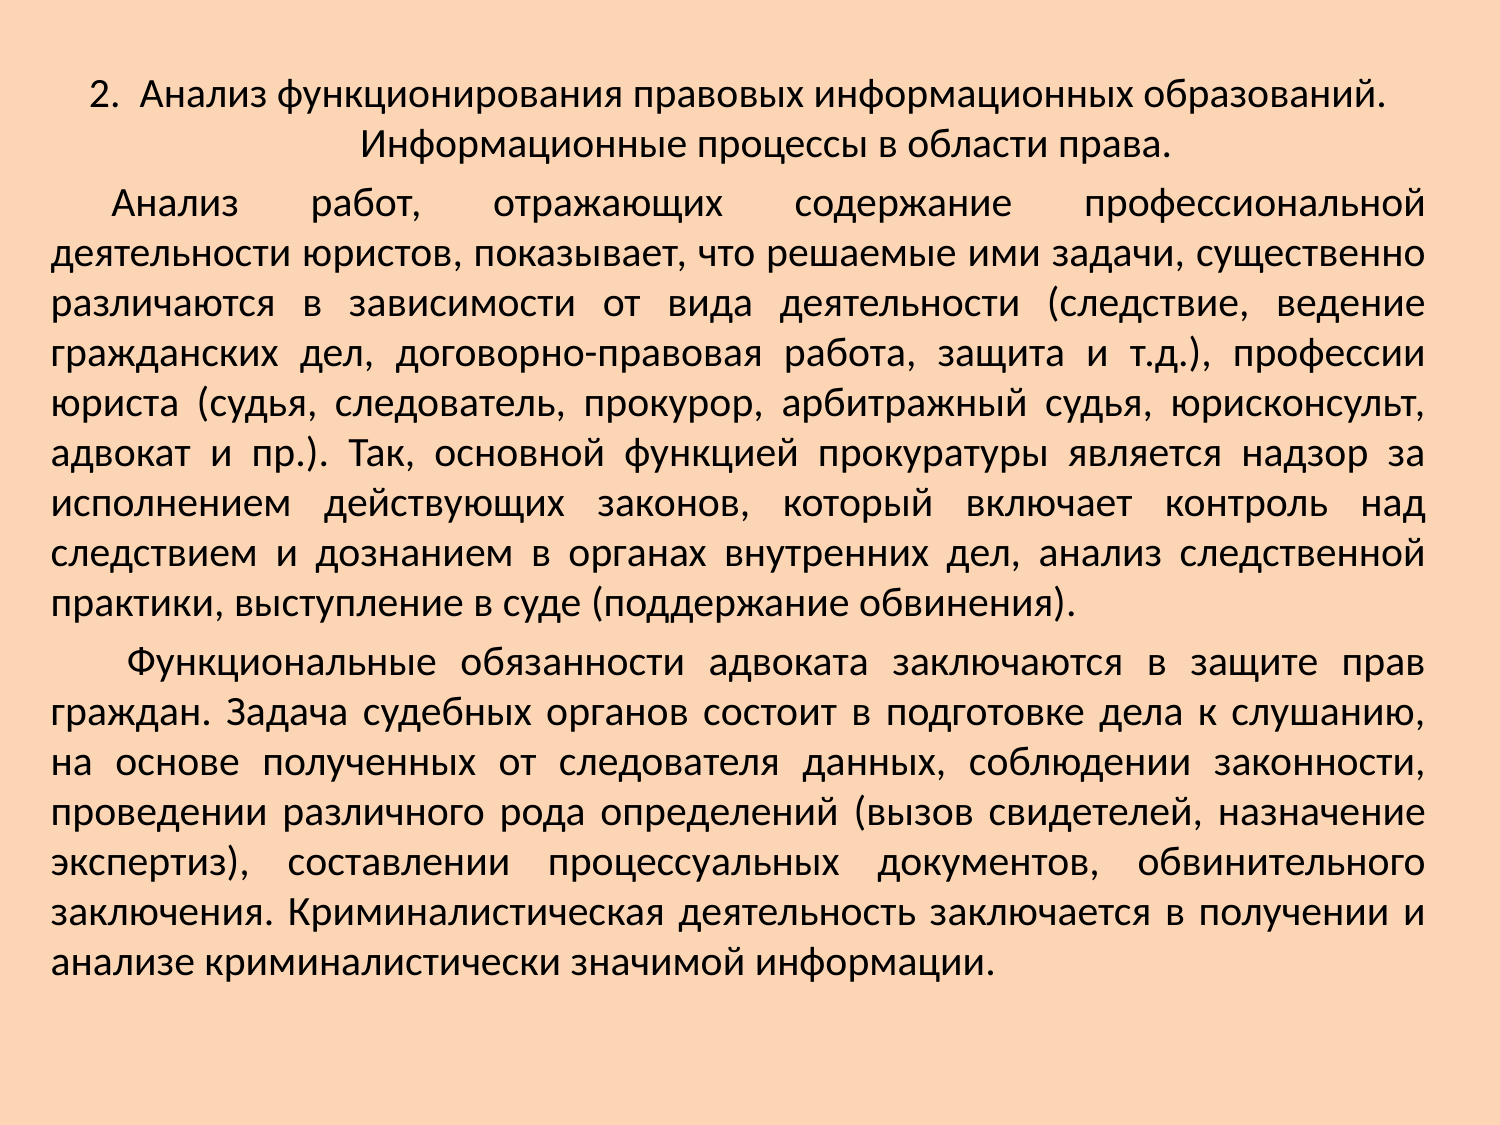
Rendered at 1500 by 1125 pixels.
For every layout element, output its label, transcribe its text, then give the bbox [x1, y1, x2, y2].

list 2. Анализ функционирования правовых информационных образований. Информационные процессы в области права. Анализ работ, отражающих содержание профессиональной деятельности юристов, показывает, что решаемые ими задачи, существенно различаются в зависимости от вида деятельности (следствие, ведение гражданских дел, договорно-правовая работа, защита и т.д.), профессии юриста (судья, следователь, прокурор, арбитражный судья, юрисконсульт, адвокат и пр.). Так, основной функцией прокуратуры является надзор за исполнением действующих законов, который включает контроль над следствием и дознанием в органах внутренних дел, анализ следственной практики, выступление в суде (поддержание обвинения). Функциональные обязанности адвоката заключаются в защите прав граждан. Задача судебных органов состоит в подготовке дела к слушанию, на основе полученных от следователя данных, соблюдении законности, проведении различного рода определений (вызов свидетелей, назначение экспертиз), составлении процессуальных документов, обвинительного заключения. Криминалистическая деятельность заключается в получении и анализе криминалистически значимой информации. [35, 58, 1442, 1005]
